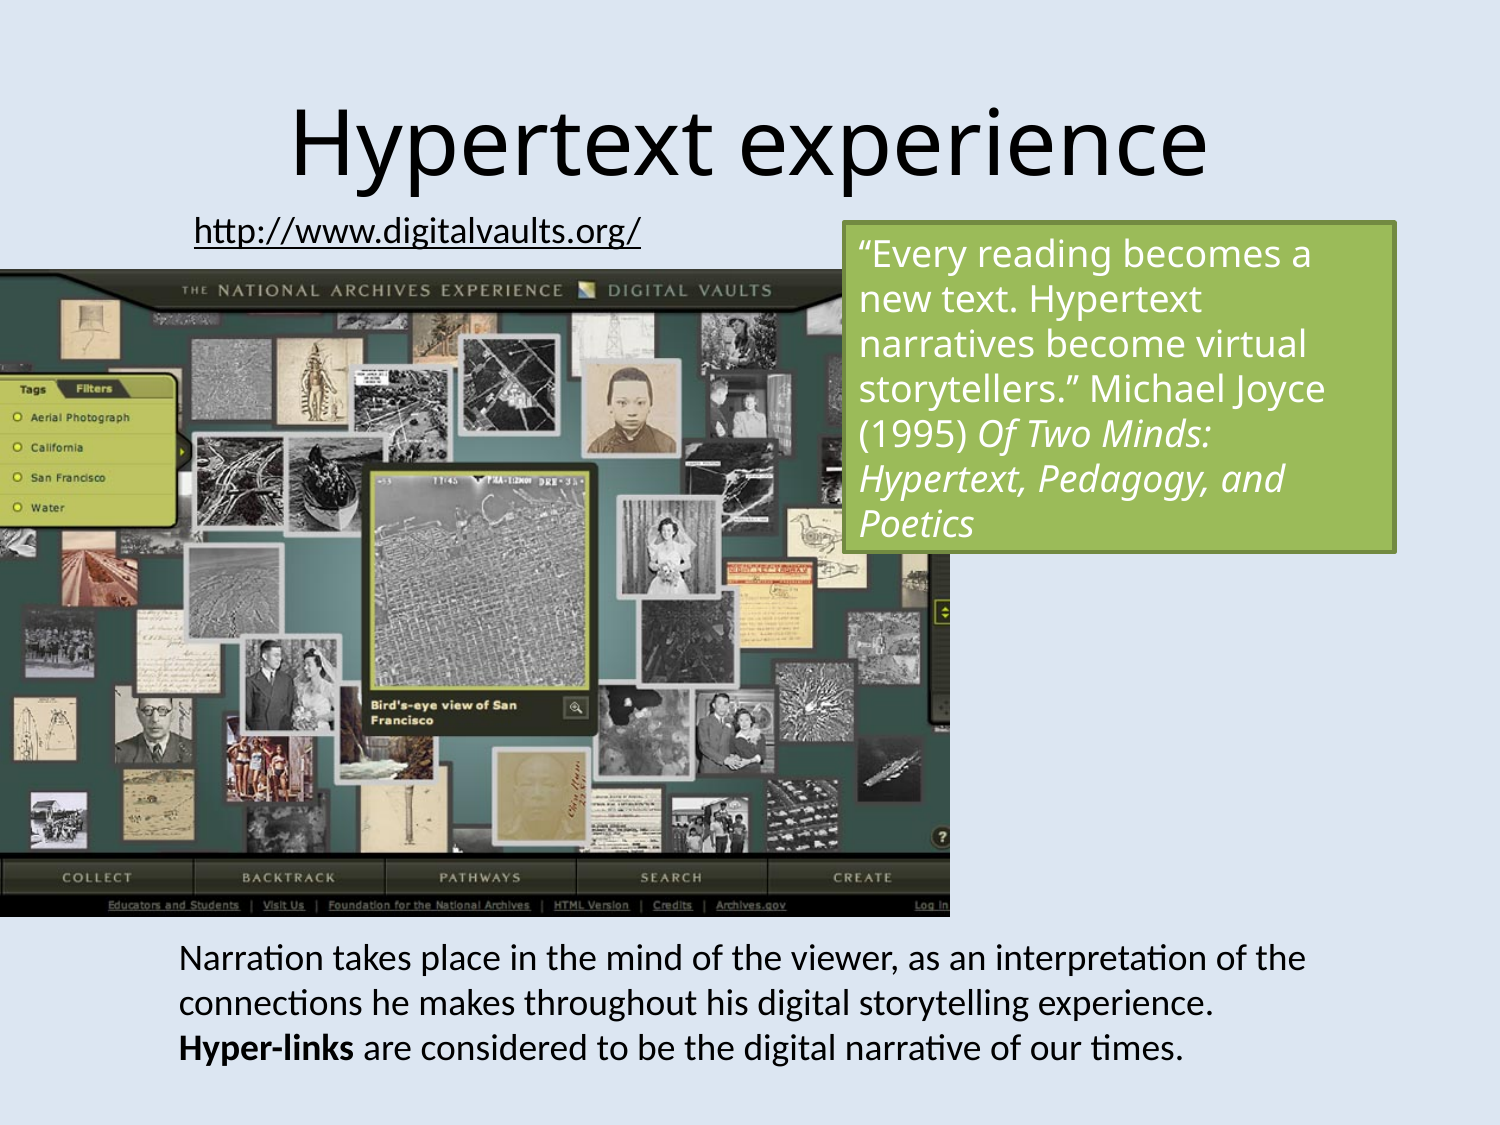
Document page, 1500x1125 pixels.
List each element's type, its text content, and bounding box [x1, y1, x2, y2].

text_box ‘‘Every reading becomes a new text. Hypertext narratives become virtual storytellers.’’ Michael Joyce (1995) Of Two Minds: Hypertext, Pedagogy, and Poetics [842, 220, 1397, 554]
text_box Narration takes place in the mind of the viewer, as an interpretation of the connections he makes throughout his digital storytelling experience. Hyper-links are considered to be the digital narrative of our times. [163, 925, 1334, 1125]
title Hypertext experience [75, 45, 1425, 233]
text_box http://www.digitalvaults.org/ [178, 199, 665, 259]
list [0, 269, 950, 917]
